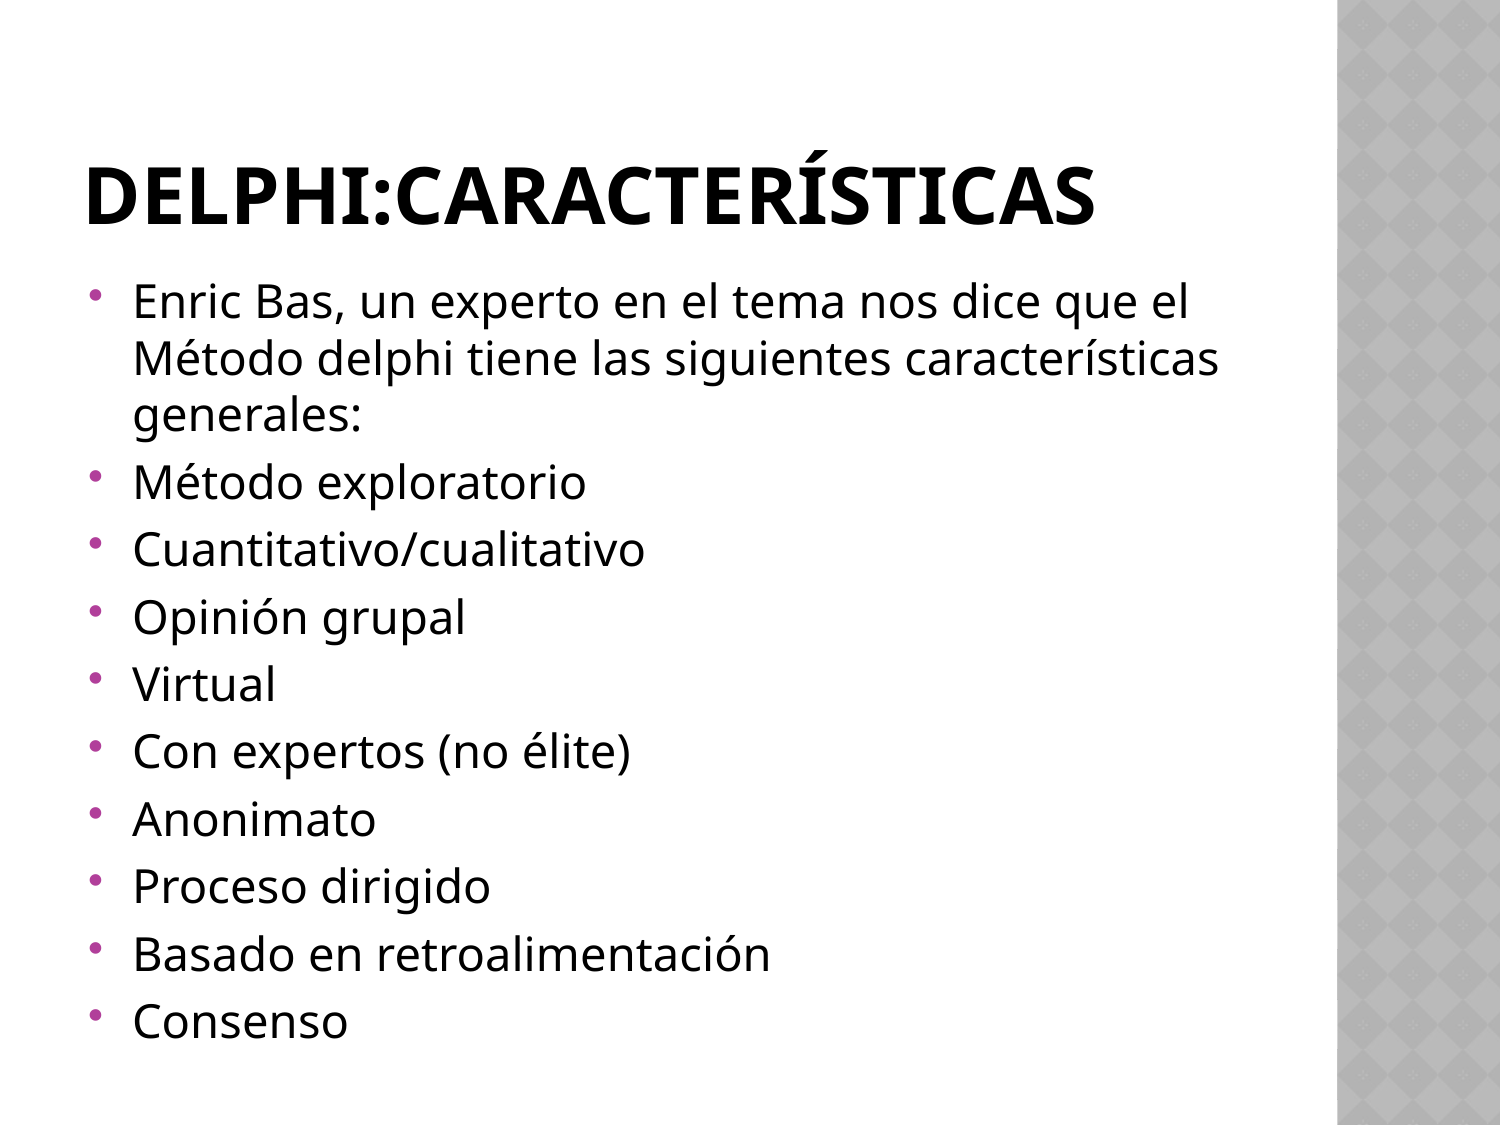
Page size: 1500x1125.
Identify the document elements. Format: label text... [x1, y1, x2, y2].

list Enric Bas, un experto en el tema nos dice que el Método delphi tiene las siguientes características generales: Método exploratorio Cuantitativo/cualitativo Opinión grupal Virtual Con expertos (no élite) Anonimato Proceso dirigido Basado en retroalimentación Consenso [75, 264, 1263, 1059]
title DELPHI:CARACTERÍSTICAS [75, 52, 1263, 240]
